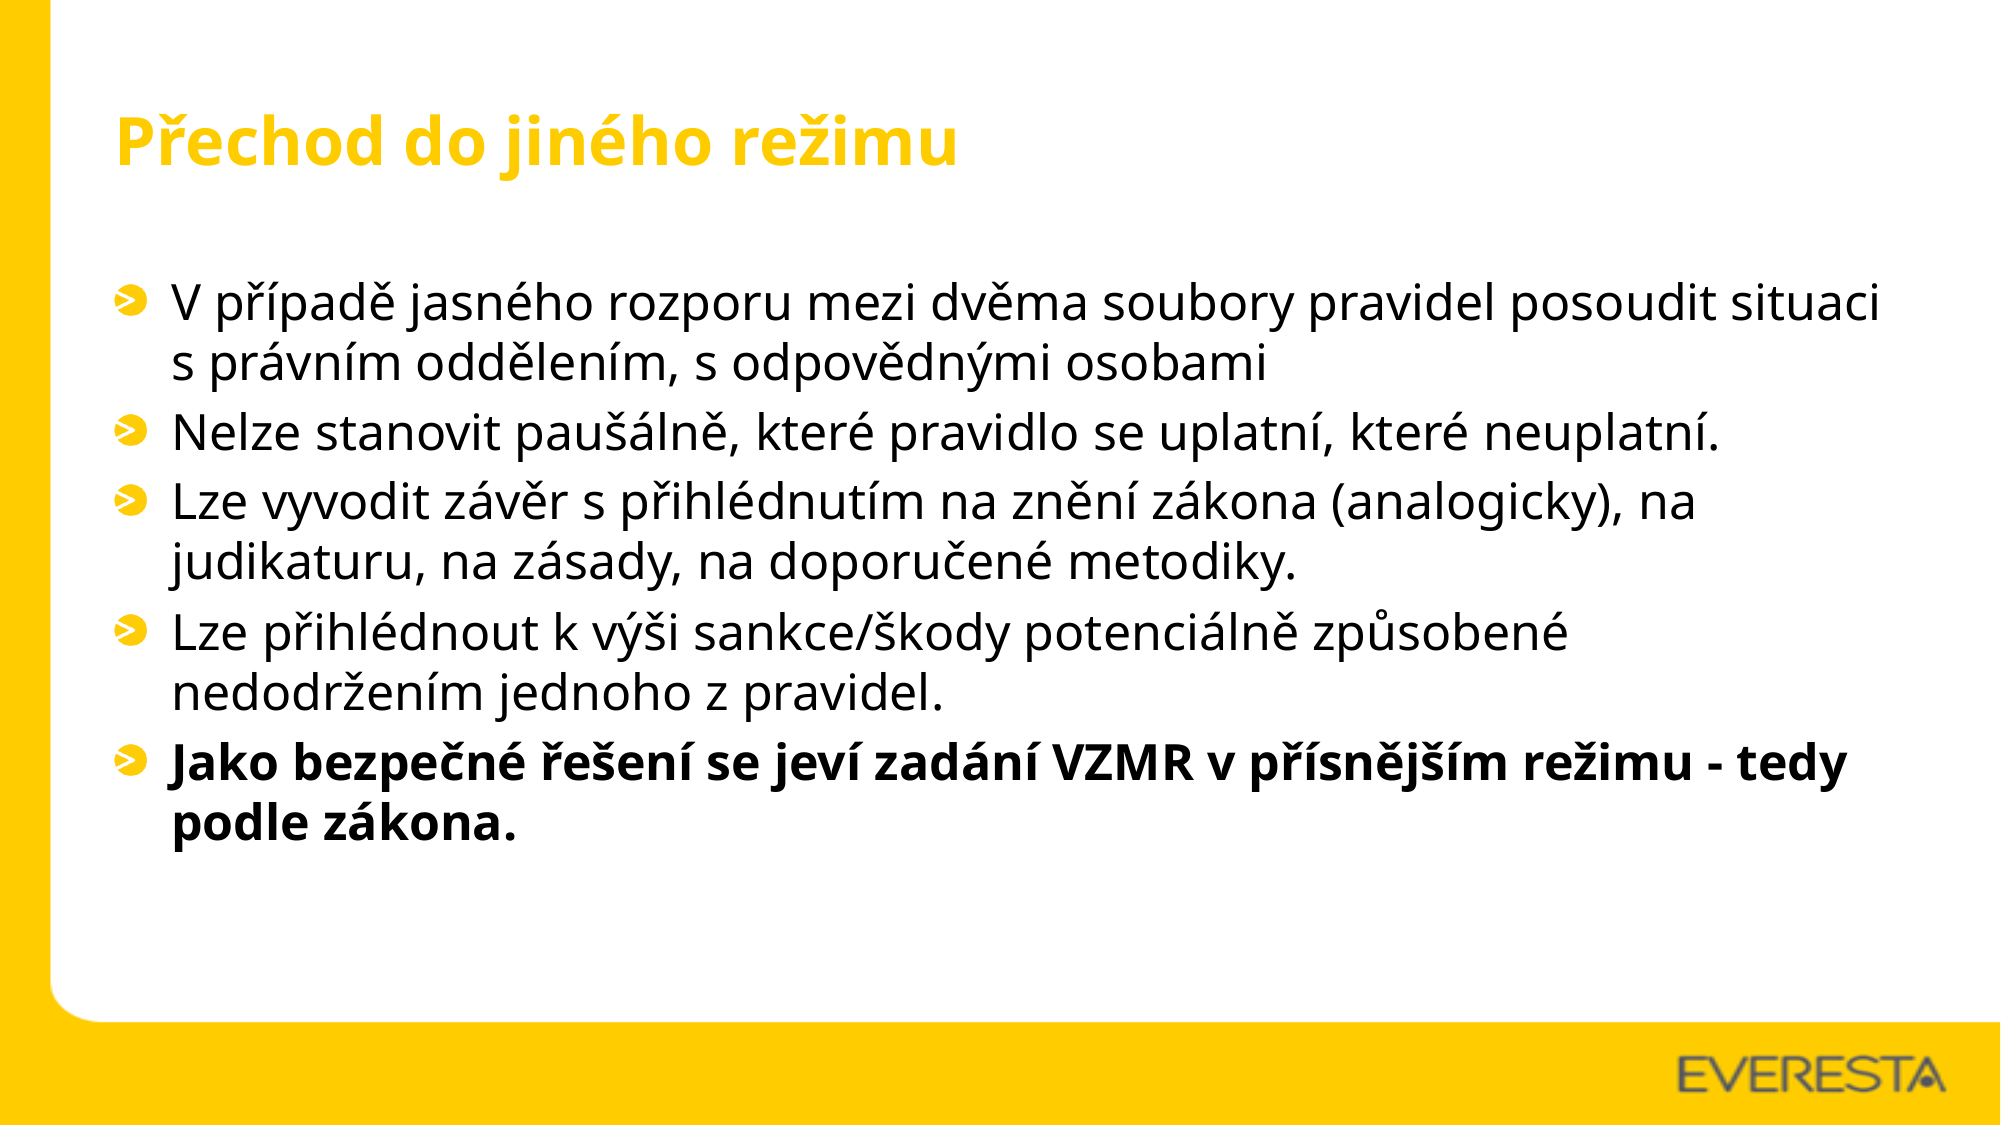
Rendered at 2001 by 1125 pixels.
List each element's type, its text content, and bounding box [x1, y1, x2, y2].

list V případě jasného rozporu mezi dvěma soubory pravidel posoudit situaci s právním oddělením, s odpovědnými osobami Nelze stanovit paušálně, které pravidlo se uplatní, které neuplatní. Lze vyvodit závěr s přihlédnutím na znění zákona (analogicky), na judikaturu, na zásady, na doporučené metodiky. Lze přihlédnout k výši sankce/škody potenciálně způsobené nedodržením jednoho z pravidel. Jako bezpečné řešení se jeví zadání VZMR v přísnějším režimu - tedy podle zákona. [99, 262, 1900, 1005]
picture [0, 0, 2001, 1125]
title Přechod do jiného režimu [99, 45, 1900, 233]
